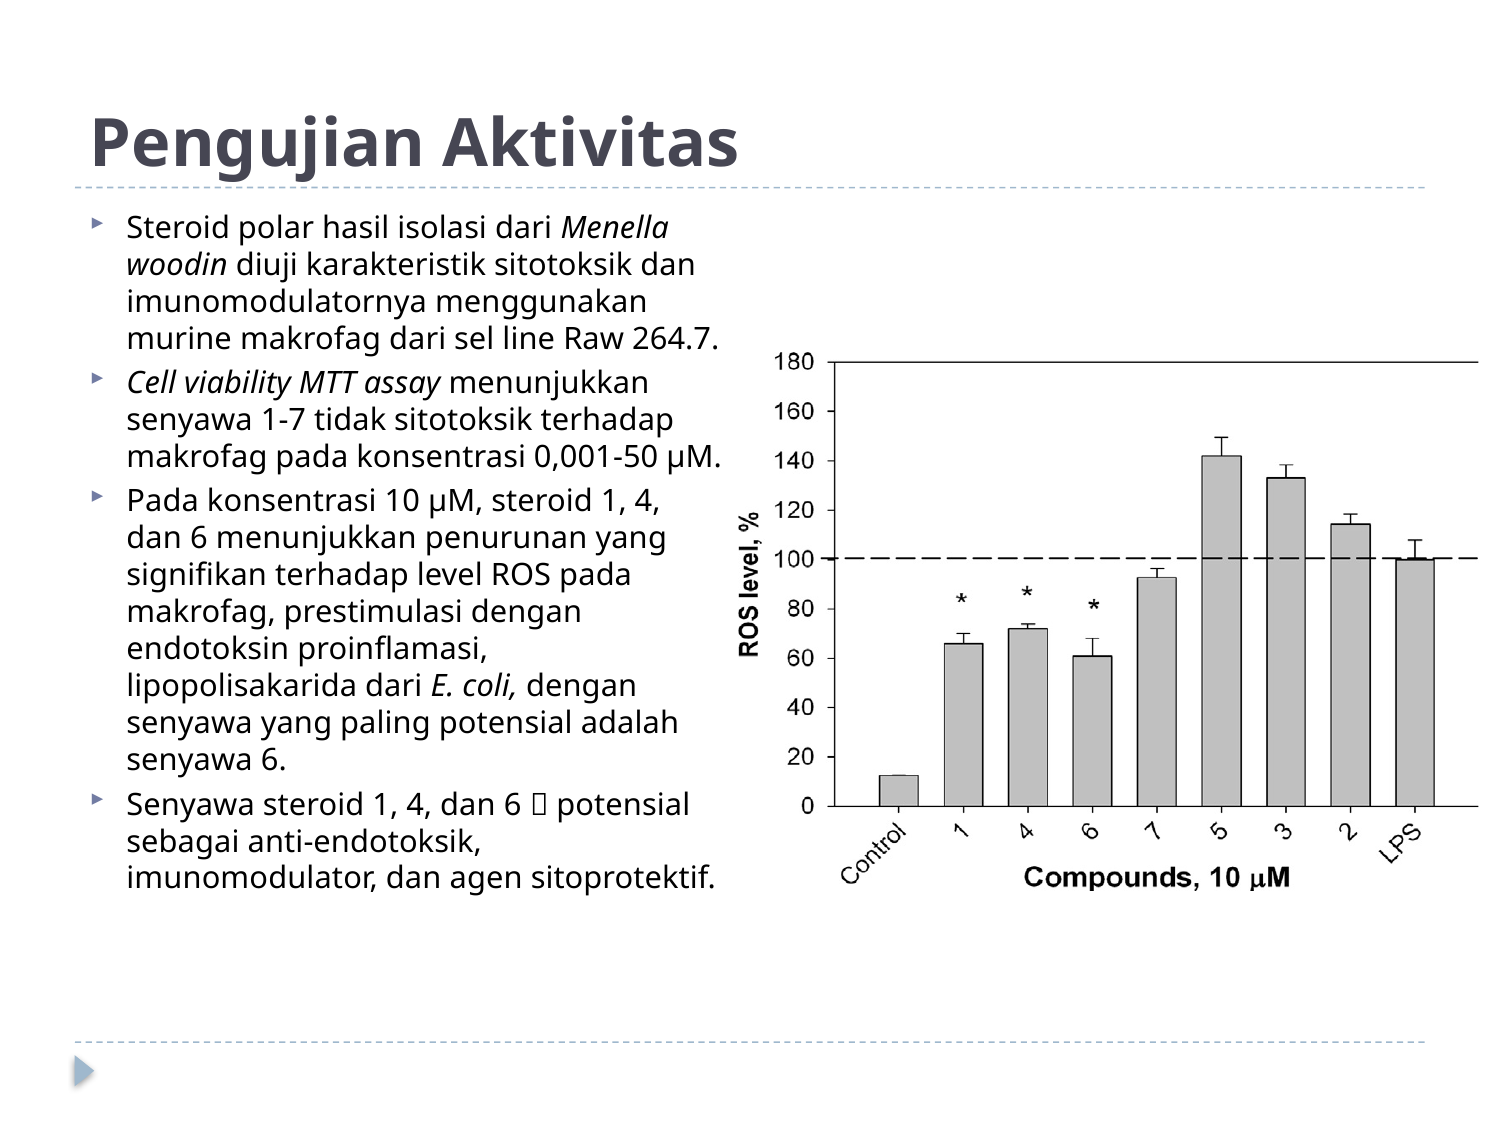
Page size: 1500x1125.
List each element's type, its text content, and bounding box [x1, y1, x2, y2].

list Steroid polar hasil isolasi dari Menella woodin diuji karakteristik sitotoksik dan imunomodulatornya menggunakan murine makrofag dari sel line Raw 264.7. Cell viability MTT assay menunjukkan senyawa 1-7 tidak sitotoksik terhadap makrofag pada konsentrasi 0,001-50 µM. Pada konsentrasi 10 µM, steroid 1, 4, dan 6 menunjukkan penurunan yang signifikan terhadap level ROS pada makrofag, prestimulasi dengan endotoksin proinflamasi, lipopolisakarida dari E. coli, dengan senyawa yang paling potensial adalah senyawa 6. Senyawa steroid 1, 4, dan 6  potensial sebagai anti-endotoksik, imunomodulator, dan agen sitoprotektif. [75, 200, 738, 1010]
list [737, 351, 1479, 891]
title Pengujian Aktivitas [75, 37, 1425, 188]
